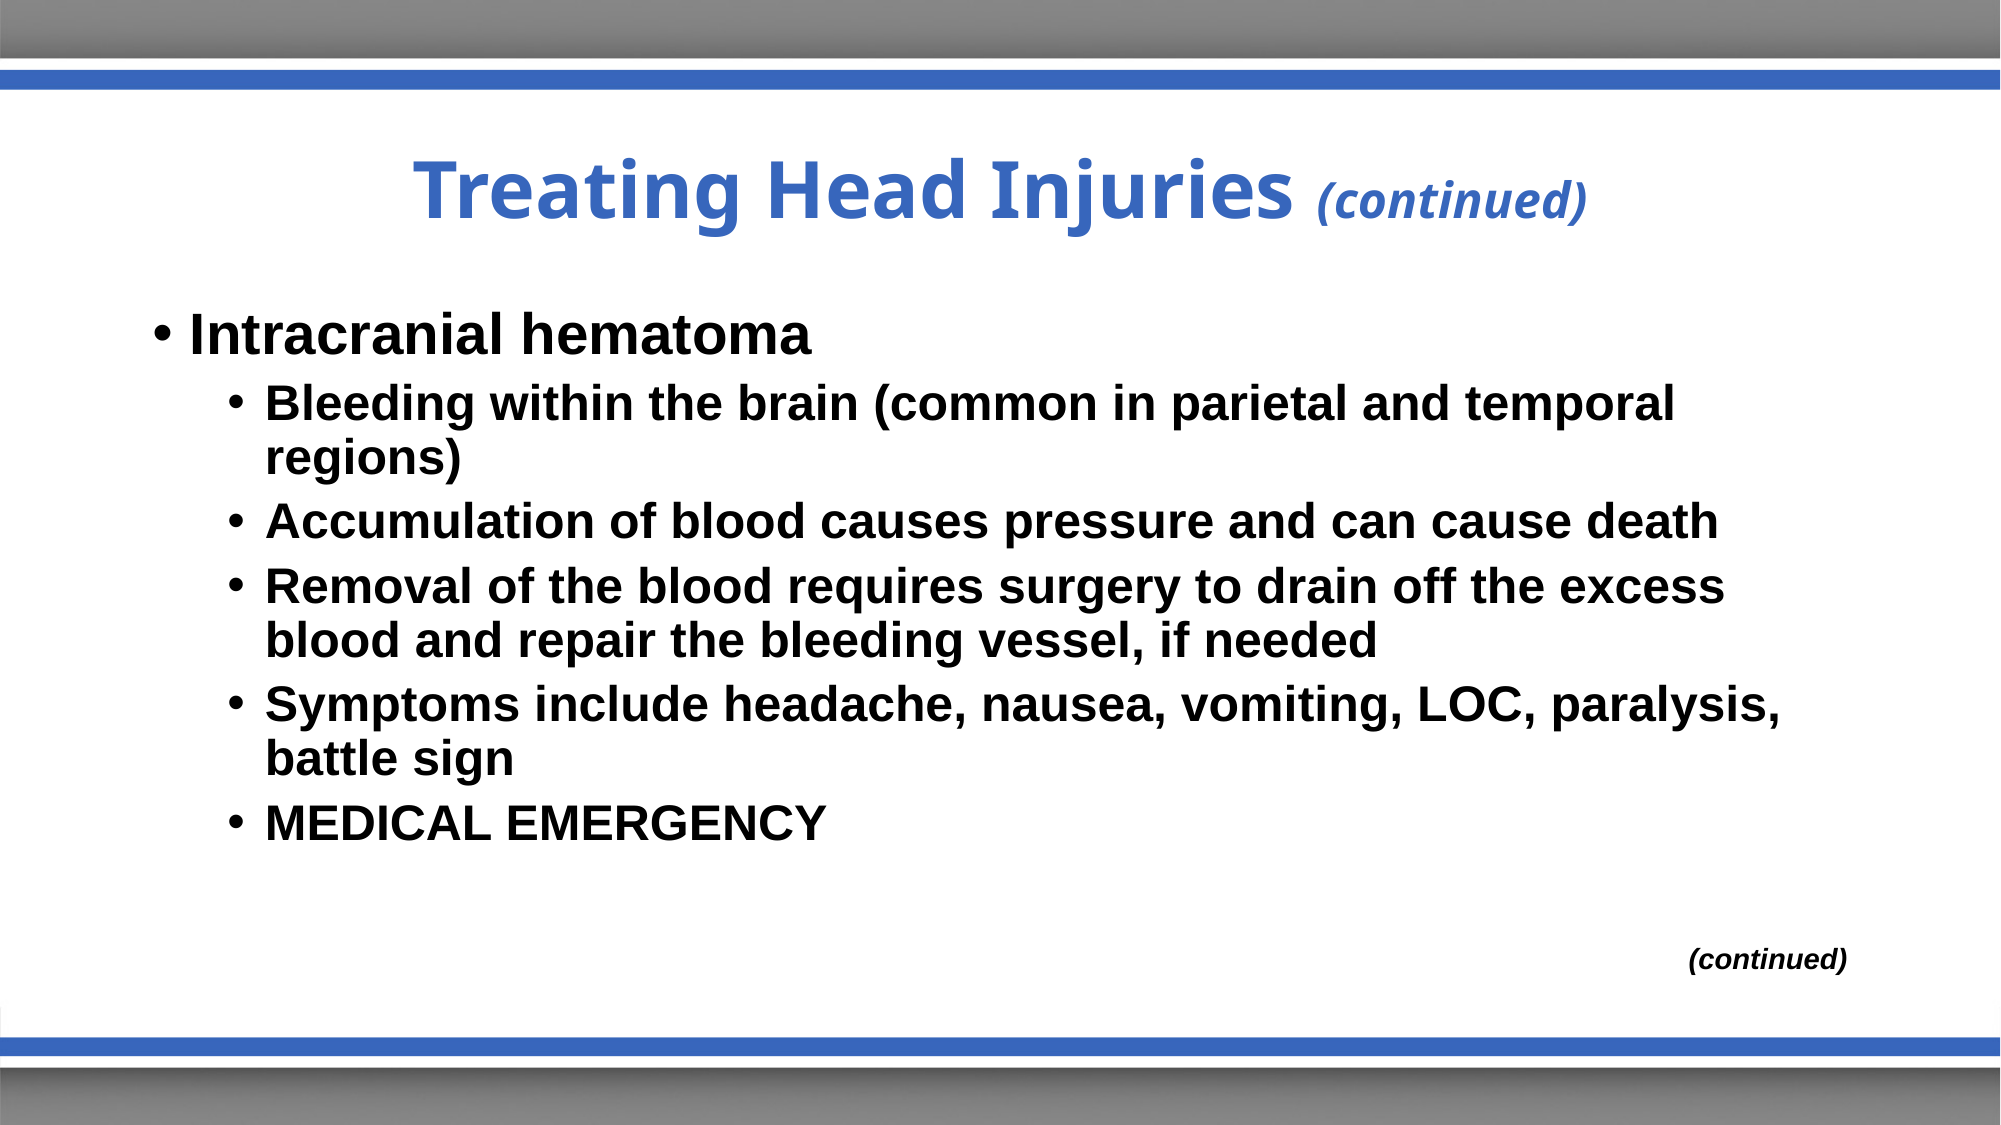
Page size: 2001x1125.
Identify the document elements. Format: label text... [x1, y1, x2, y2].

list Intracranial hematoma Bleeding within the brain (common in parietal and temporal regions) Accumulation of blood causes pressure and can cause death Removal of the blood requires surgery to drain off the excess blood and repair the bleeding vessel, if needed Symptoms include headache, nausea, vomiting, LOC, paralysis, battle sign MEDICAL EMERGENCY (continued) [137, 296, 1863, 981]
picture [0, 0, 2001, 1125]
title Treating Head Injuries (continued) [137, 159, 1863, 227]
